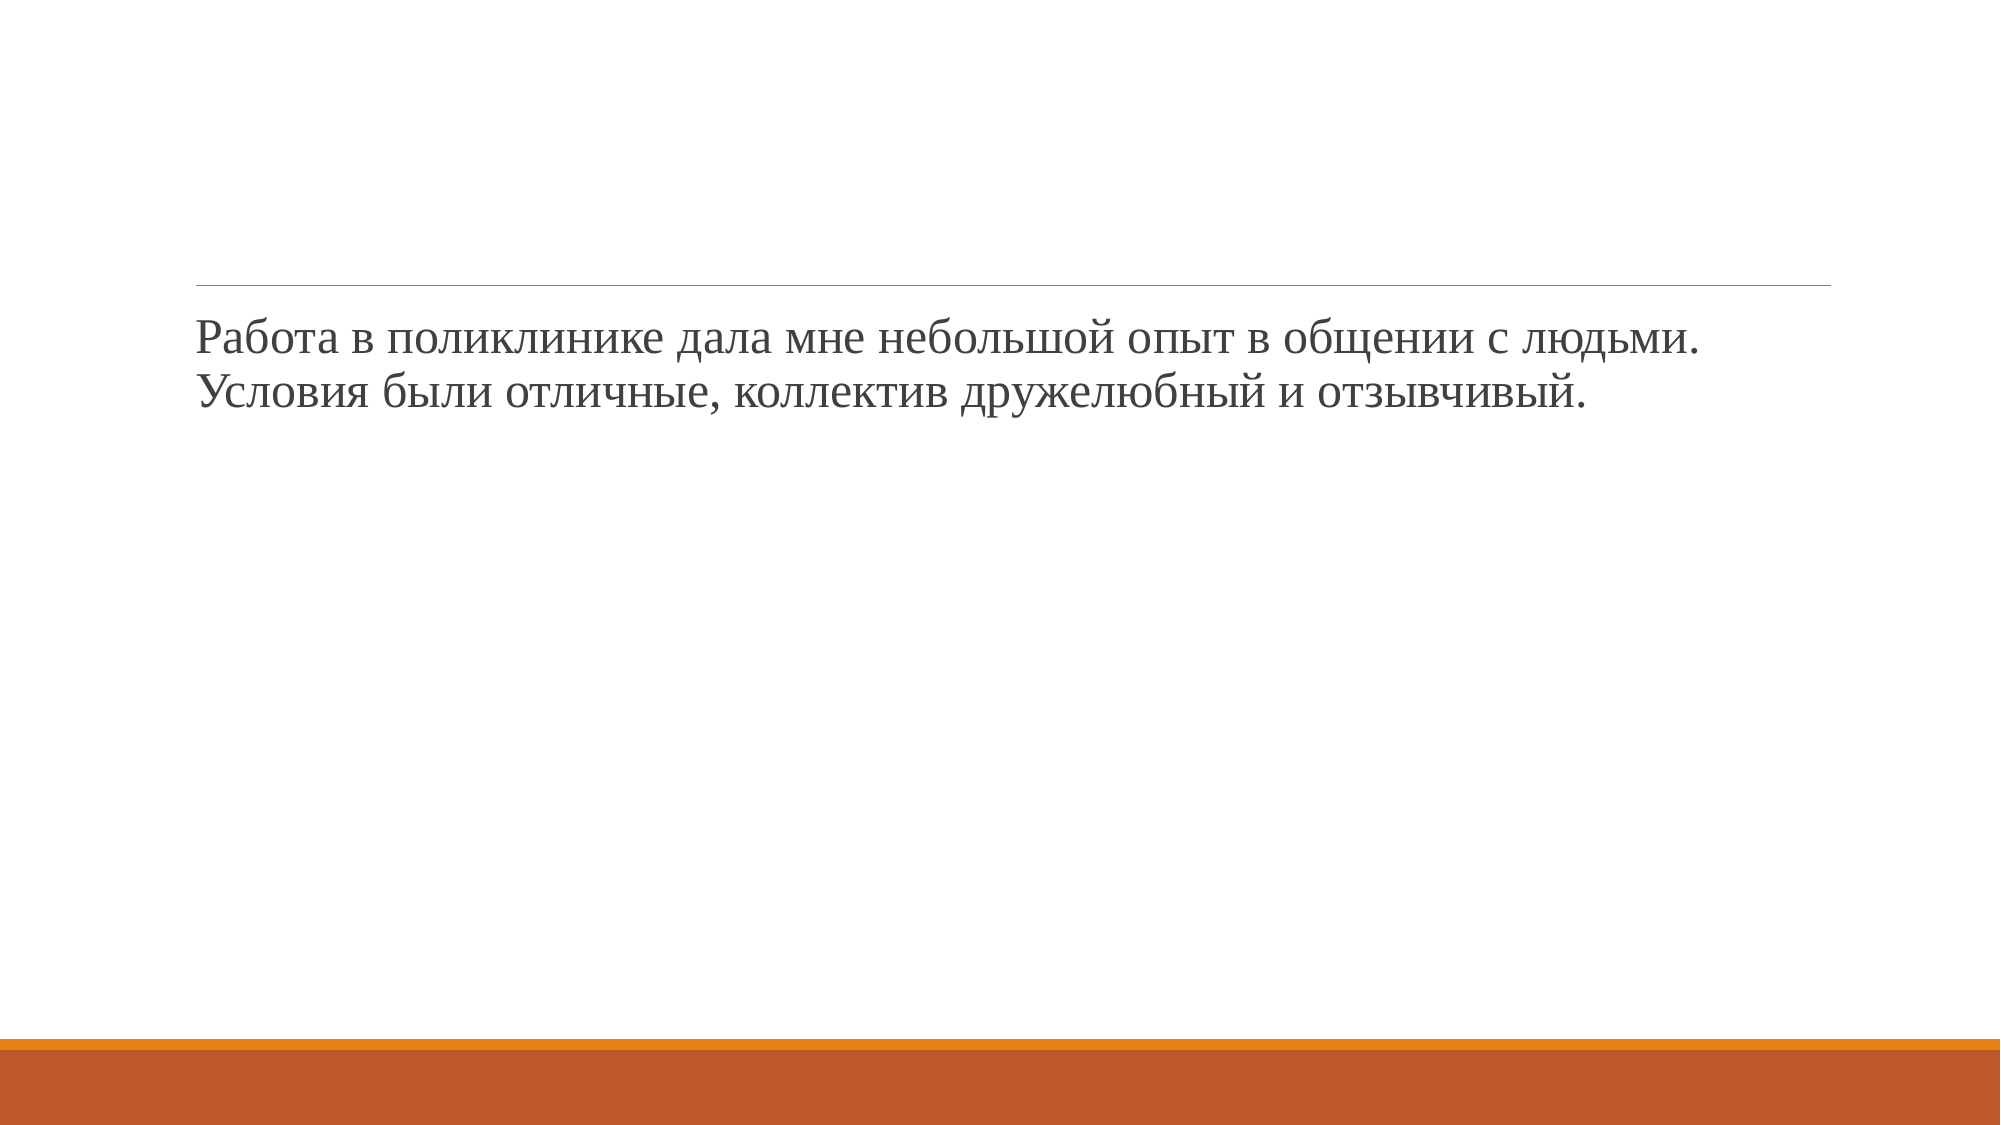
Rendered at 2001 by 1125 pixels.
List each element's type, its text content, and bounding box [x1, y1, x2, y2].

list Работа в поликлинике дала мне небольшой опыт в общении с людьми. Условия были отличные, коллектив дружелюбный и отзывчивый. [180, 302, 1830, 963]
